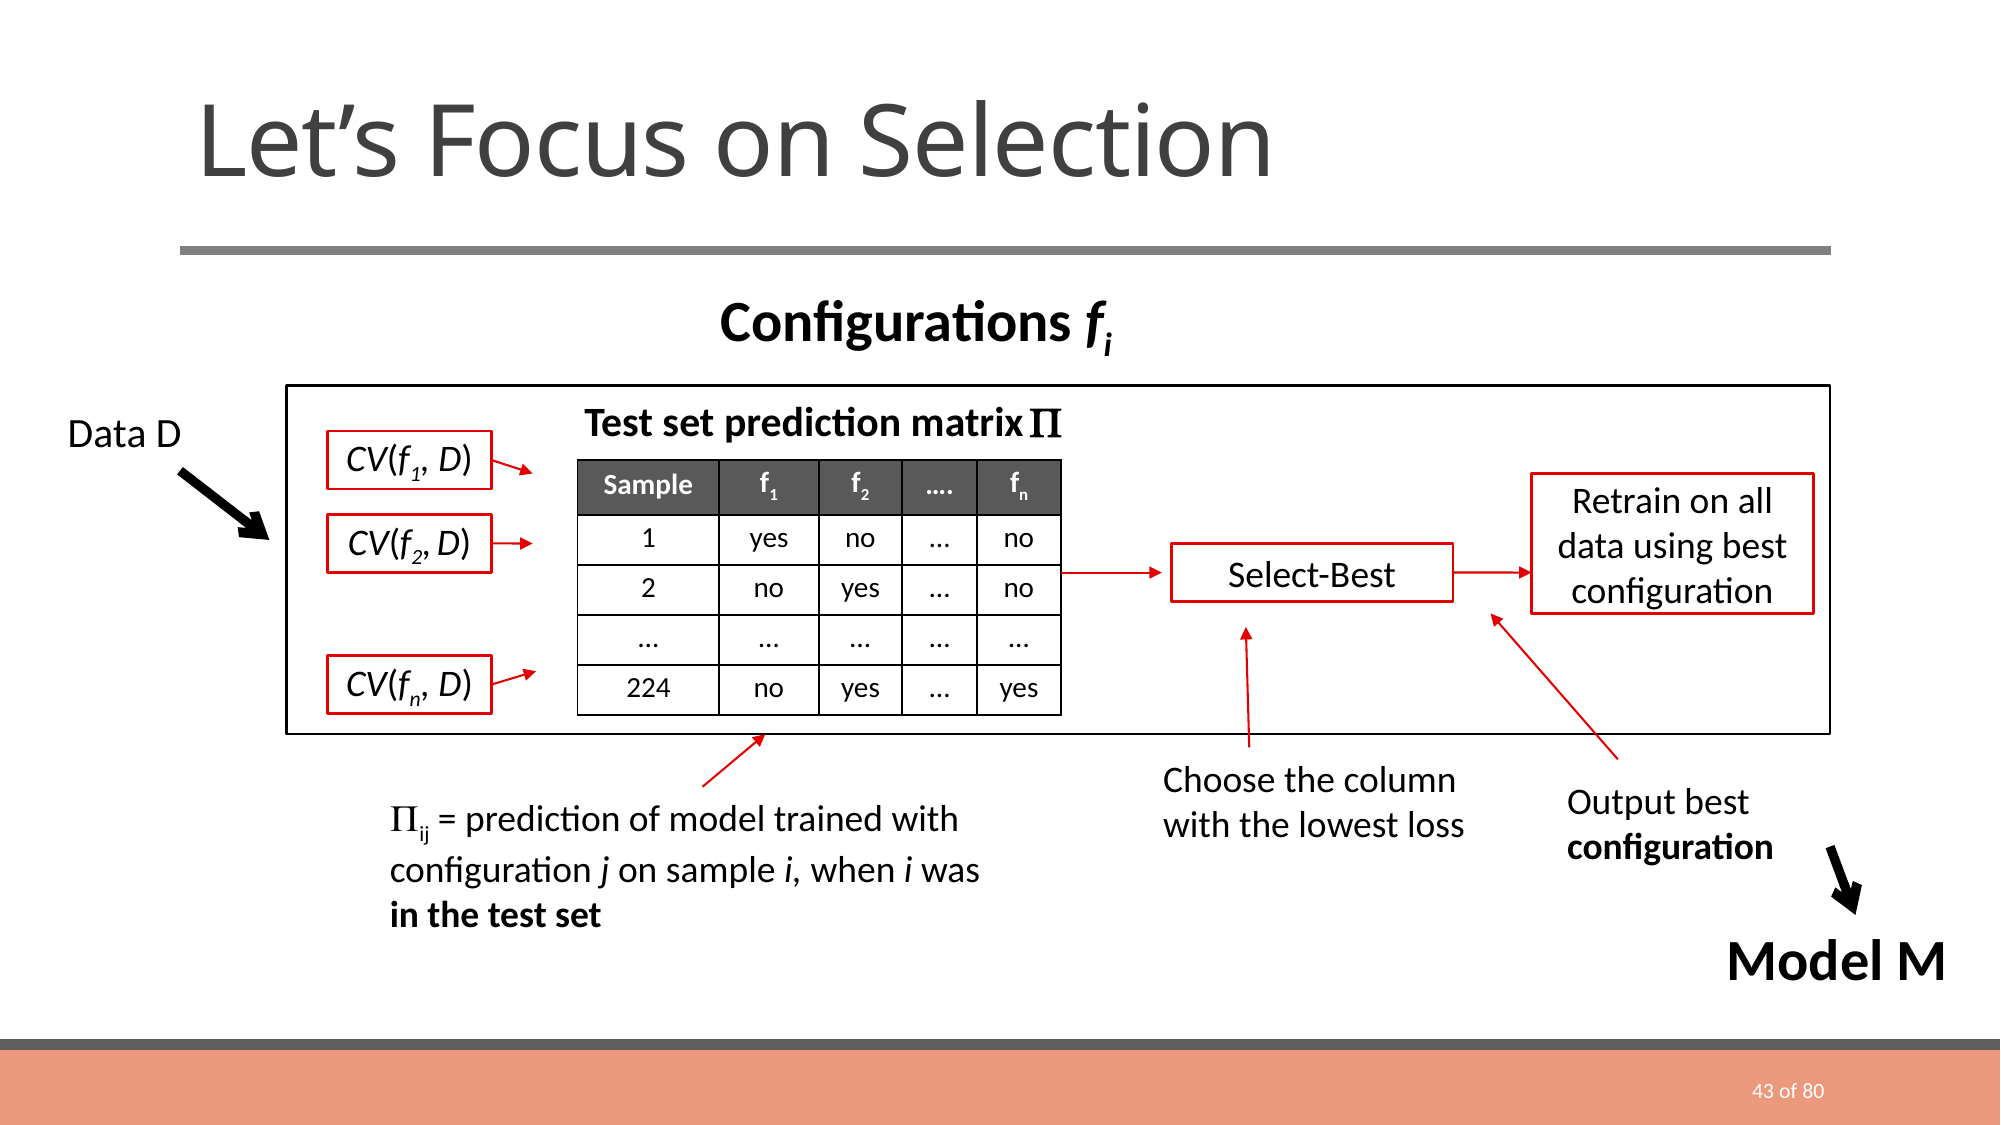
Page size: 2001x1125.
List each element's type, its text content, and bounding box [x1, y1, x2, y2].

table_cell no [978, 566, 1060, 614]
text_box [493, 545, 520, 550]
text_box Step 5: Get results [1063, 573, 1165, 580]
table_header fn [978, 461, 1060, 514]
table_header Sample [578, 461, 718, 514]
table_cell no [720, 666, 818, 714]
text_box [490, 459, 534, 474]
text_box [1829, 846, 1856, 916]
text_box Select-Best [1170, 542, 1454, 603]
text_box Test set prediction matrix  [569, 387, 1102, 460]
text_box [702, 733, 766, 788]
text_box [179, 470, 270, 541]
table_cell … [720, 616, 818, 664]
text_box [490, 670, 537, 686]
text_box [1245, 626, 1250, 748]
text_box Step 5: Get results [1455, 574, 1530, 580]
text_box Choose the column with the lowest loss [1148, 747, 1547, 853]
text_box Retrain on all data using best configuration [1530, 472, 1815, 615]
table_cell … [578, 616, 718, 664]
text_box CV(fn, D) [326, 654, 493, 715]
table_header …. [903, 461, 976, 514]
table_cell … [903, 516, 976, 564]
slide_number 43 of 80 [1624, 1059, 1840, 1120]
table_header f1 [720, 461, 818, 514]
table_cell yes [720, 516, 818, 564]
table_header f2 [820, 461, 901, 514]
title Let’s Focus on Selection [180, 47, 1830, 245]
table_cell yes [820, 666, 901, 714]
table_cell … [903, 566, 976, 614]
text_box Output best configuration [1552, 769, 1814, 875]
table_cell no [978, 516, 1060, 564]
text_box Data D [52, 397, 229, 463]
text_box ij = prediction of model trained with configuration j on sample i, when i was in the test set [375, 786, 1031, 943]
text_box Configurations fi [705, 275, 1201, 371]
table_cell … [903, 666, 976, 714]
table_cell yes [978, 666, 1060, 714]
table_cell no [820, 516, 901, 564]
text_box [1489, 612, 1619, 760]
text_box [285, 384, 1831, 735]
text_box CV(f1, D) [326, 430, 493, 490]
table_cell 1 [578, 516, 718, 564]
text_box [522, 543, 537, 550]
table_cell 224 [578, 666, 718, 714]
text_box CV(f2, D) [326, 513, 493, 574]
table_cell yes [820, 566, 901, 614]
table_cell 2 [578, 566, 718, 614]
table_cell … [820, 616, 901, 664]
table_cell no [720, 566, 818, 614]
table_cell … [903, 616, 976, 664]
table_cell … [978, 616, 1060, 664]
text_box Model M [1711, 915, 2000, 1000]
